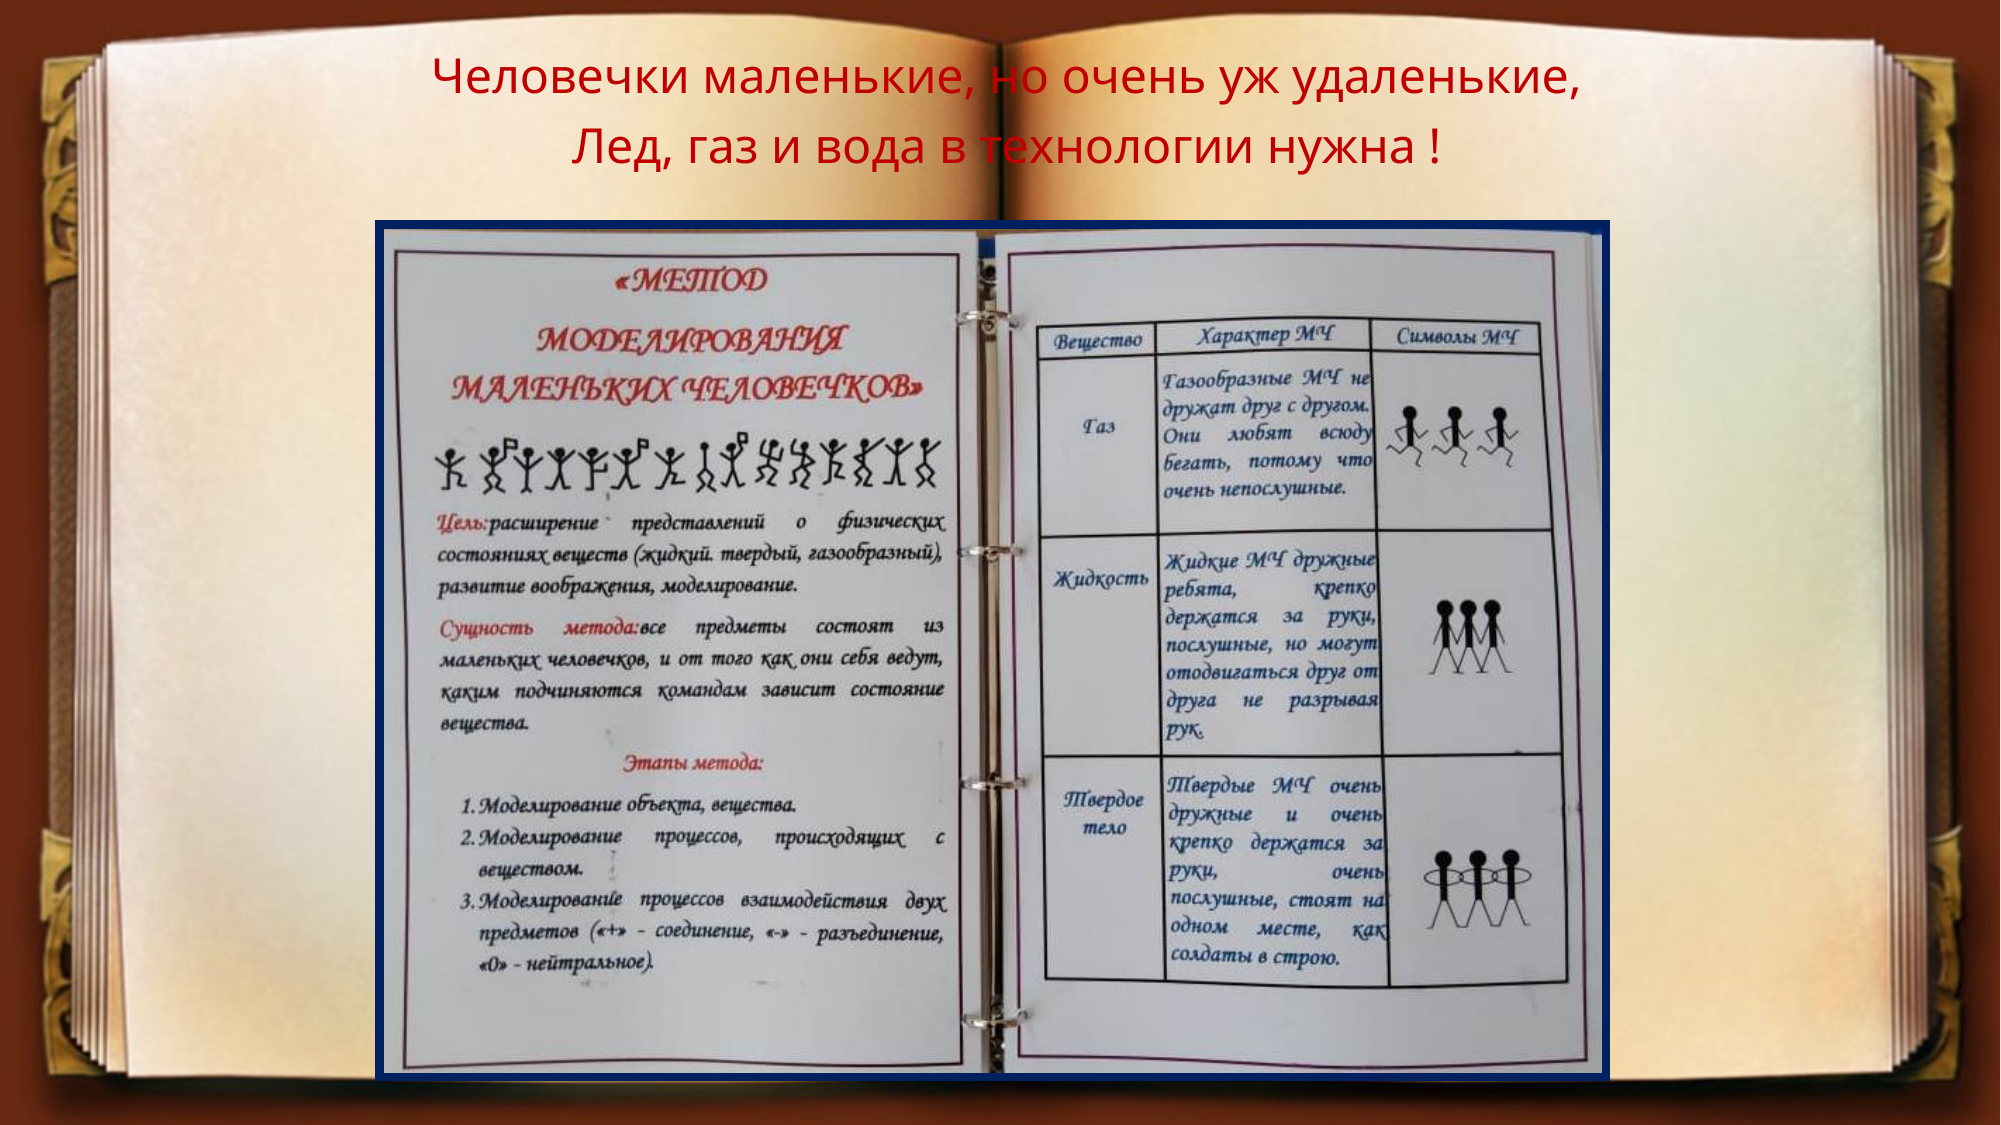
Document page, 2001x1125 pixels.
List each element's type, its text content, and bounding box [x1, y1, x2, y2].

picture [0, 0, 2001, 1125]
text_box Человечки маленькие, но очень уж удаленькие, Лед, газ и вода в технологии нужна ! [154, 44, 1860, 182]
